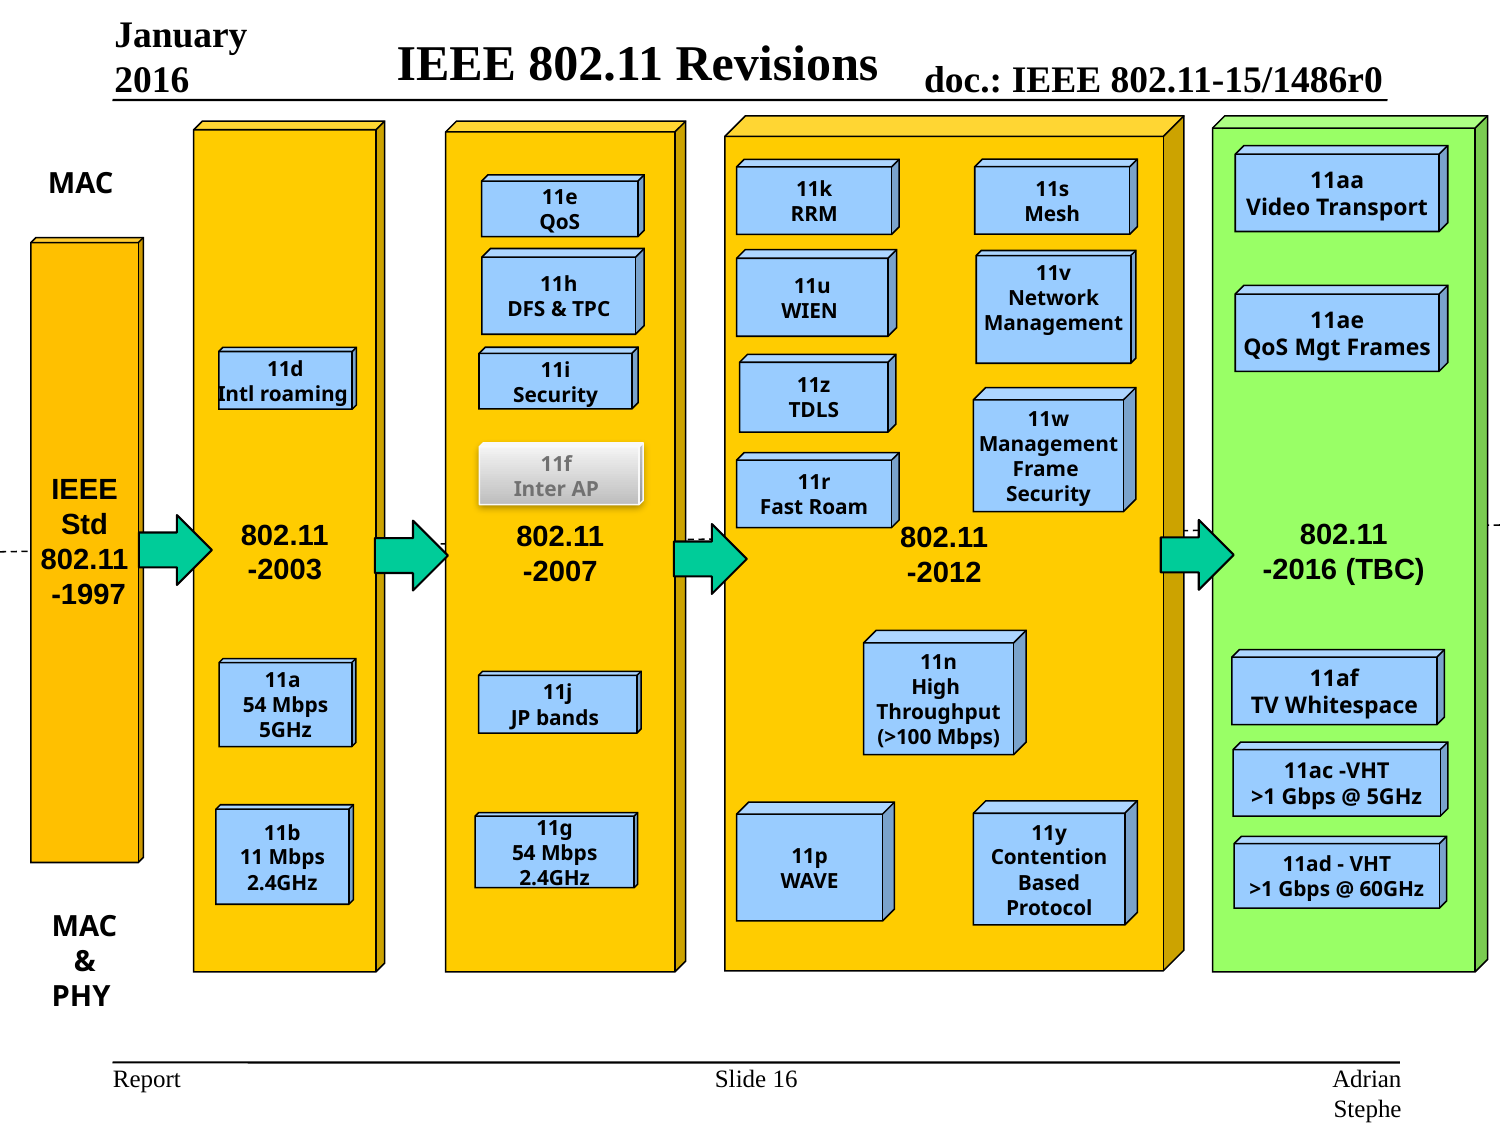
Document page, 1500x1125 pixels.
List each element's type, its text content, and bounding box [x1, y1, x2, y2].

table_cell [974, 388, 1135, 399]
text_box 11p WAVE [736, 802, 895, 921]
text_box 802.11 -2016 (TBC) [1212, 115, 1488, 972]
table_cell [1235, 146, 1447, 154]
table_cell [976, 250, 1135, 255]
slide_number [1231, 649, 1443, 657]
text_box 802.11 -2012 [724, 115, 1184, 971]
text_box 802.11 -2007 [445, 121, 686, 972]
table_cell [739, 354, 895, 362]
table_cell [725, 116, 1183, 136]
table_cell [736, 249, 896, 258]
text_box 11af TV Whitespace [1231, 649, 1445, 725]
text_box 11d Intl roaming [218, 347, 357, 410]
text_box 11g 54 Mbps 2.4GHz [475, 812, 638, 888]
text_box 11n High Throughput (>100 Mbps) [863, 630, 1027, 755]
text_box 11f Inter AP [478, 442, 644, 506]
table_cell [1212, 116, 1487, 128]
text_box 11k RRM [736, 159, 900, 235]
text_box [374, 520, 448, 591]
table_cell [216, 805, 353, 809]
text_box 11a 54 Mbps 5GHz [219, 658, 356, 747]
table_cell [31, 238, 142, 242]
text_box 11i Security [478, 347, 639, 409]
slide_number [114, 54, 268, 101]
table_cell [1235, 286, 1447, 294]
table_cell [481, 175, 644, 181]
text_box 11ac -VHT >1 Gbps @ 5GHz [1233, 742, 1448, 817]
table_cell [736, 452, 898, 460]
text_box 11s Mesh [974, 159, 1138, 235]
text_box 11ad - VHT >1 Gbps @ 60GHz [1234, 836, 1447, 909]
slide_number Slide 16 [712, 1061, 800, 1093]
text_box 802.11 -2003 [193, 121, 385, 972]
table_cell [973, 801, 1137, 813]
table_cell [482, 249, 643, 257]
table_cell [479, 347, 637, 353]
text_box 11w Management Frame Security [973, 387, 1136, 512]
text_box MAC [33, 156, 129, 207]
text_box 11h DFS & TPC [481, 248, 645, 335]
text_box [673, 524, 747, 594]
table_cell [219, 658, 355, 662]
text_box 11y Contention Based Protocol [973, 800, 1138, 925]
footer Adrian Stephens, Intel Corporation [1324, 1061, 1402, 1093]
text_box 11aa Video Transport [1235, 145, 1448, 232]
table_cell [194, 121, 383, 129]
text_box 11u WIEN [736, 249, 897, 337]
text_box IEEE Std 802.11 -1997 [30, 237, 144, 863]
text_box [138, 515, 212, 585]
text_box [1160, 519, 1234, 590]
text_box 11r Fast Roam [736, 452, 900, 528]
text_box 11e QoS [481, 174, 645, 237]
table_cell [737, 159, 898, 166]
table_cell [478, 671, 640, 675]
text_box 11b 11 Mbps 2.4GHz [215, 804, 354, 905]
text_box 11j JP bands [478, 671, 642, 734]
title IEEE 802.11 Revisions [251, 22, 1025, 98]
table_cell [446, 121, 684, 131]
table_cell [1234, 836, 1446, 843]
table_cell [1233, 742, 1446, 749]
table_cell [975, 159, 1136, 166]
table_cell [736, 802, 893, 814]
table_cell [864, 630, 1025, 642]
text_box 11v Network Management [976, 250, 1136, 364]
text_box 11z TDLS [739, 354, 896, 433]
text_box MAC & PHY [36, 900, 133, 1020]
text_box 11ae QoS Mgt Frames [1235, 285, 1448, 372]
